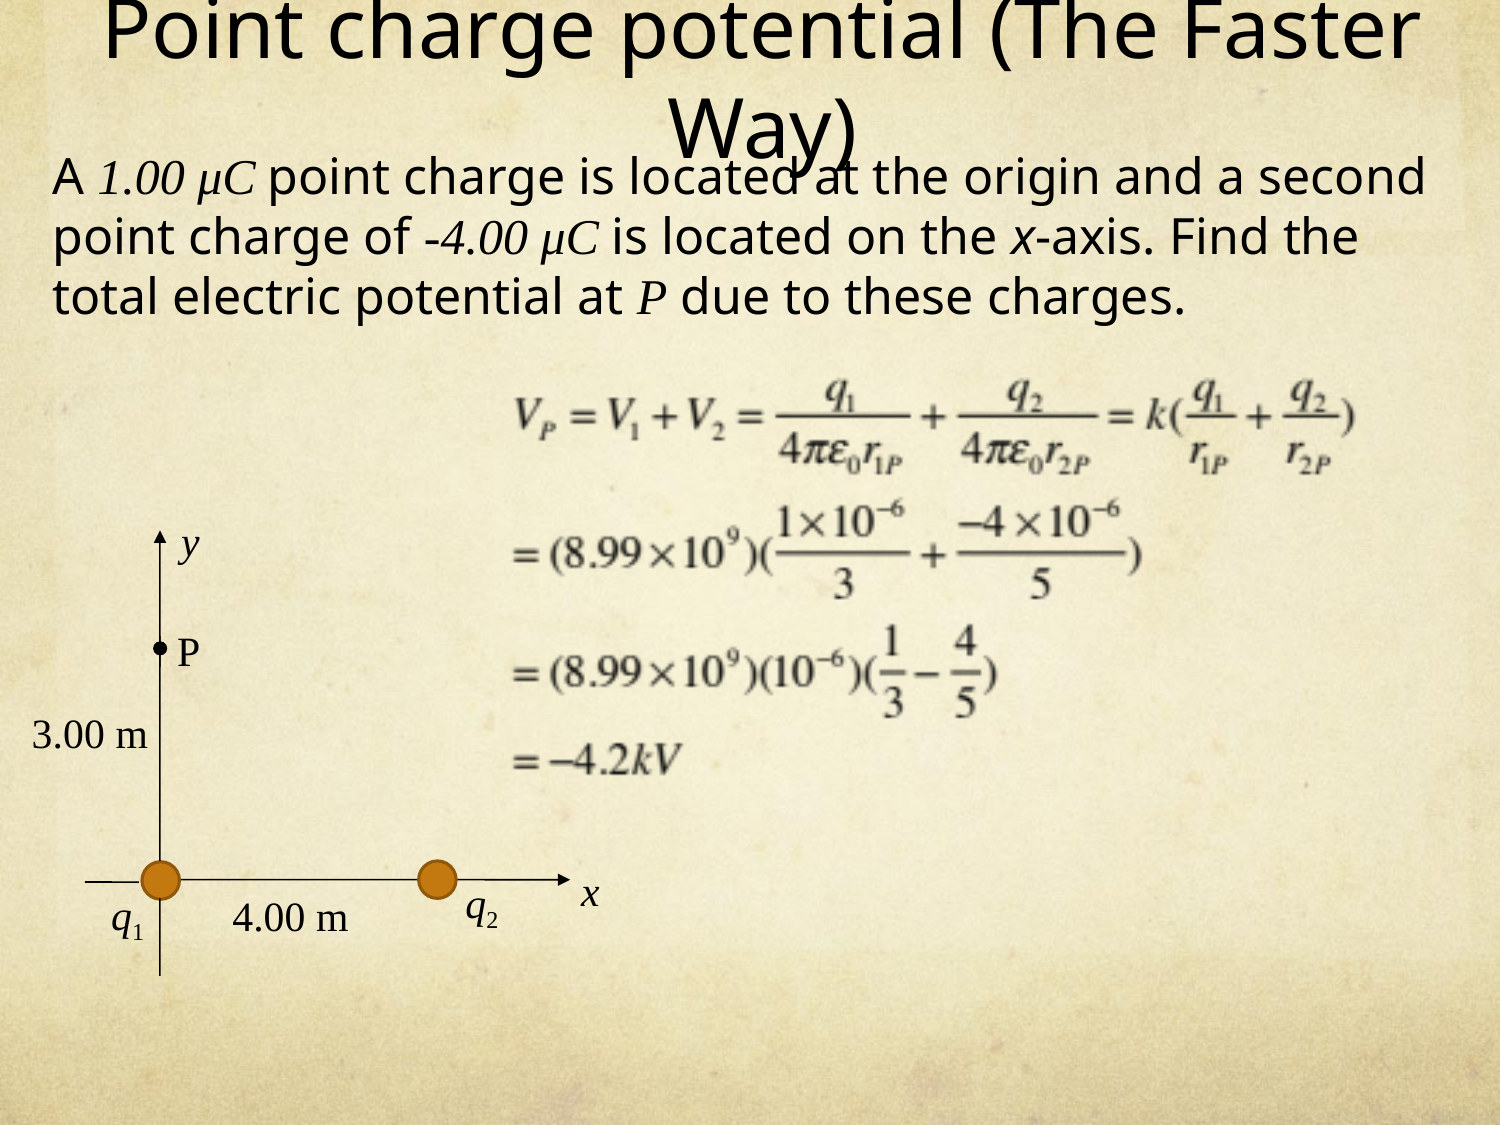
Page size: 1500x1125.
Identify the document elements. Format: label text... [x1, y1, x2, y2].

title Point charge potential (The Faster Way) [62, 24, 1463, 125]
picture [0, 0, 1500, 1125]
text_box A 1.00 μC point charge is located at the origin and a second point charge of -4.00 μC is located on the x-axis. Find the total electric potential at P due to these charges. [37, 137, 1463, 333]
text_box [509, 361, 1357, 776]
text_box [16, 506, 616, 977]
